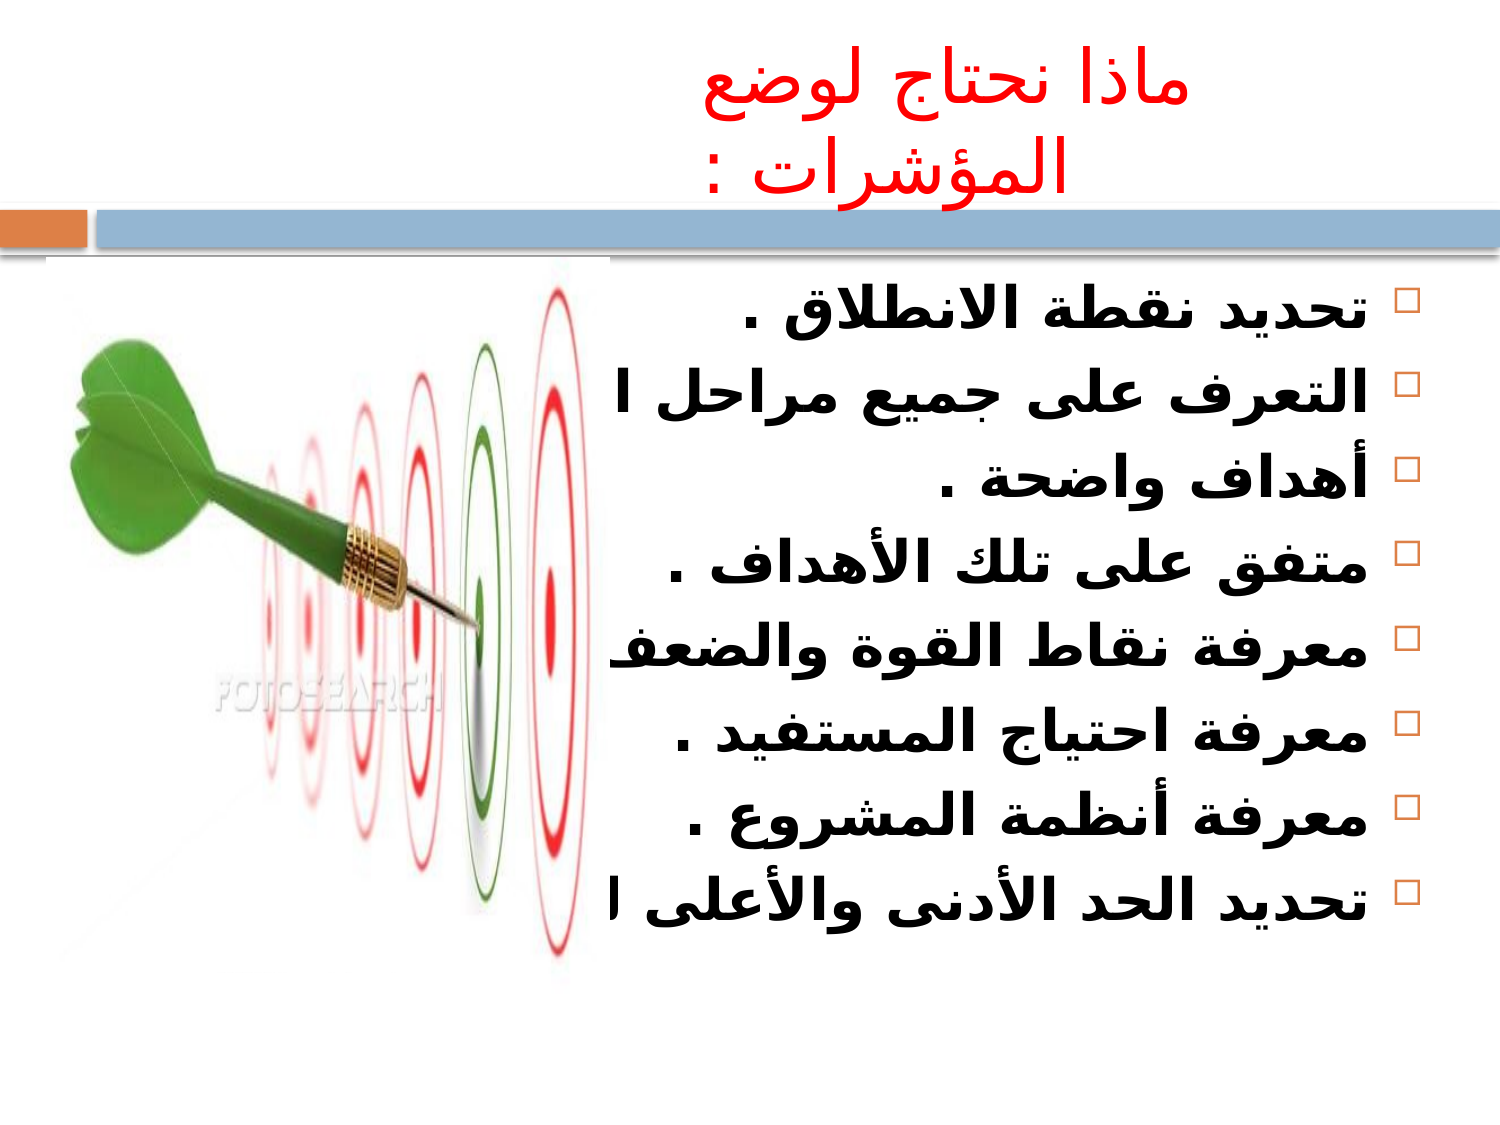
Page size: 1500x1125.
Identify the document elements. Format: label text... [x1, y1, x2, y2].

list تحديد نقطة الانطلاق . التعرف على جميع مراحل المشروع . أهداف واضحة . متفق على تلك الأهداف . معرفة نقاط القوة والضعف . معرفة احتياج المستفيد . معرفة أنظمة المشروع . تحديد الحد الأدنى والأعلى للنجاح . [612, 262, 1439, 1001]
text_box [46, 257, 610, 1034]
title ماذا نحتاج لوضع المؤشرات : [686, 37, 1454, 201]
